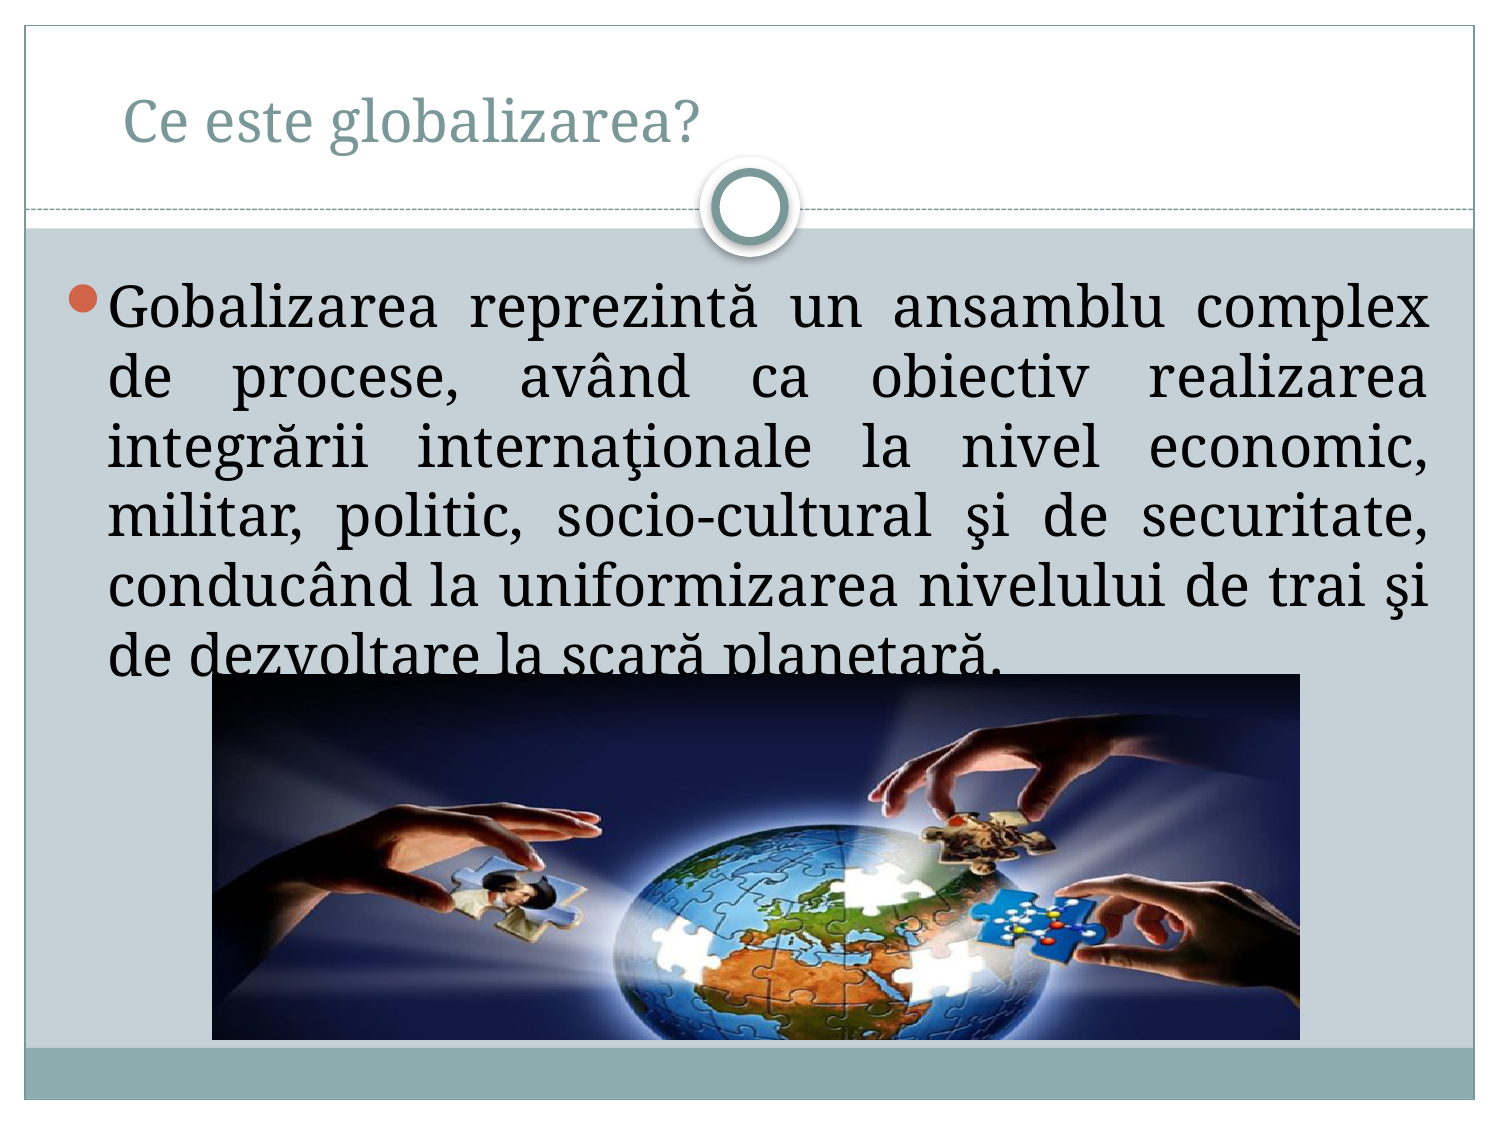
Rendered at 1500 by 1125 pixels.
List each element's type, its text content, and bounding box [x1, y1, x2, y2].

title Ce este globalizarea? [49, 37, 775, 162]
picture [212, 674, 1301, 1040]
list Gobalizarea reprezintă un ansamblu complex de procese, având ca obiectiv realizarea integrării internaţionale la nivel economic, militar, politic, socio-cultural şi de securitate, conducând la uniformizarea nivelului de trai şi de dezvoltare la scară planetară. [50, 262, 1445, 700]
